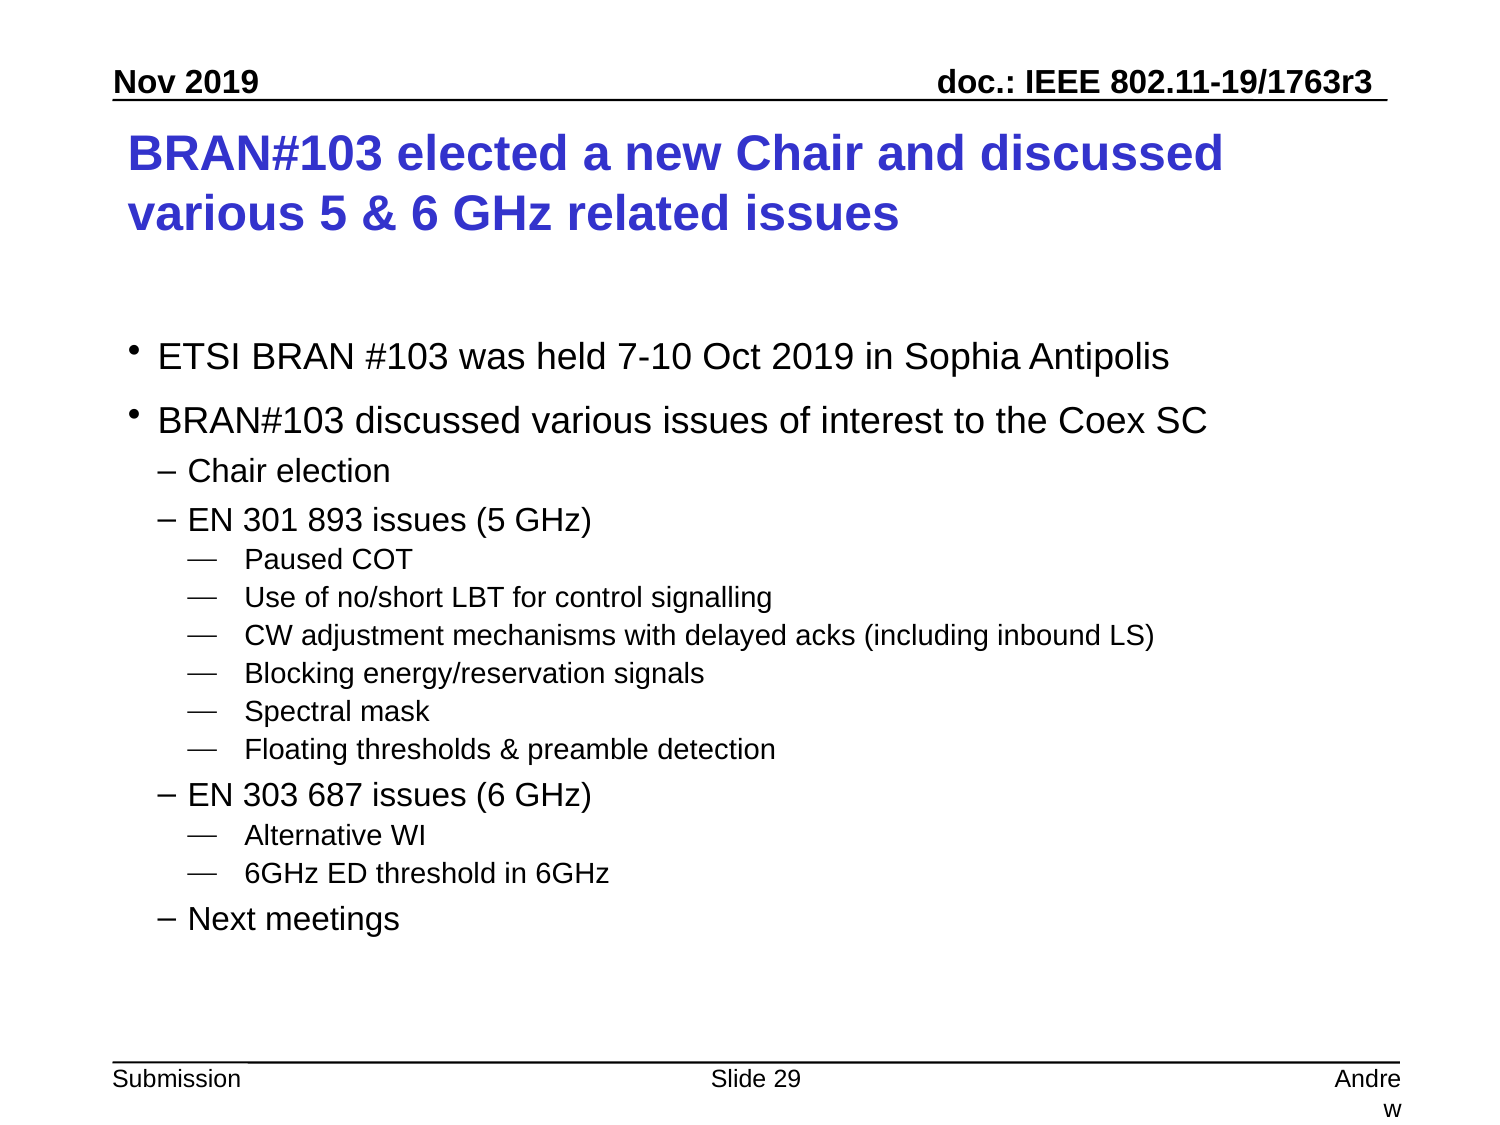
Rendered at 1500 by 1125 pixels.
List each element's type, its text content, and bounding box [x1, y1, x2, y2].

slide_number Slide 29 [709, 1061, 803, 1093]
list ETSI BRAN #103 was held 7-10 Oct 2019 in Sophia Antipolis BRAN#103 discussed various issues of interest to the Coex SC Chair election EN 301 893 issues (5 GHz) Paused COT Use of no/short LBT for control signalling CW adjustment mechanisms with delayed acks (including inbound LS) Blocking energy/reservation signals Spectral mask Floating thresholds & preamble detection EN 303 687 issues (6 GHz) Alternative WI 6GHz ED threshold in 6GHz Next meetings [112, 324, 1388, 1000]
title BRAN#103 elected a new Chair and discussed various 5 & 6 GHz related issues [112, 112, 1388, 288]
footer Andrew Myles, Cisco [1320, 1061, 1402, 1093]
